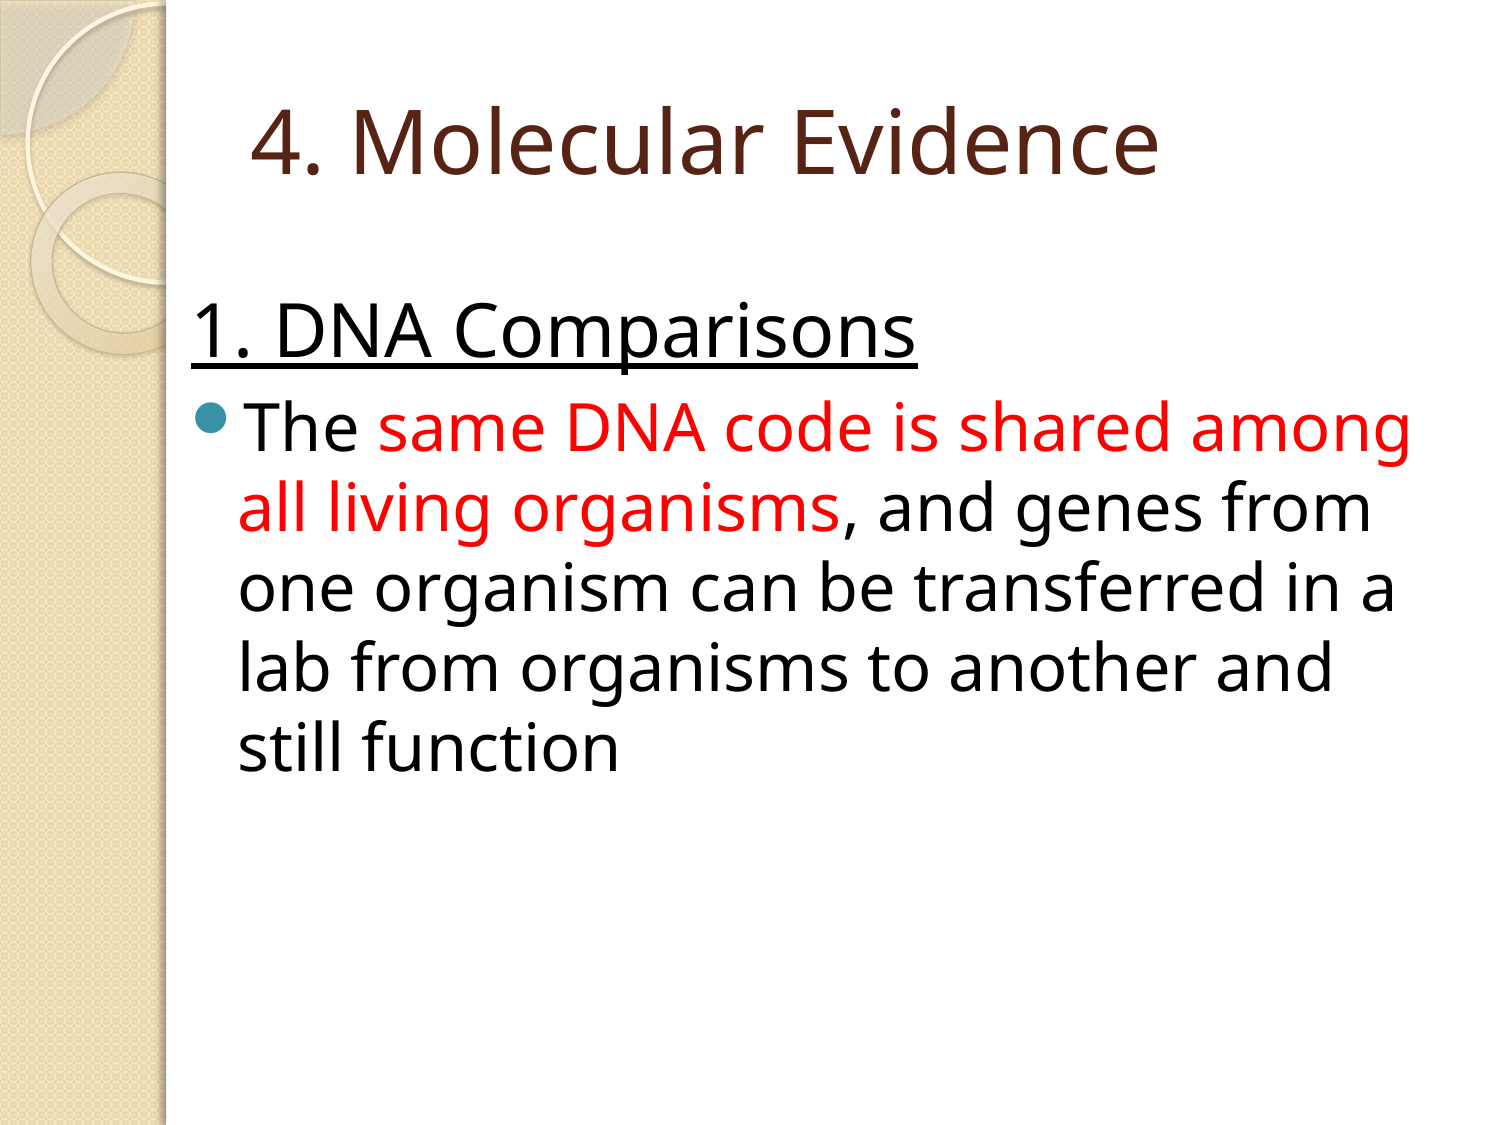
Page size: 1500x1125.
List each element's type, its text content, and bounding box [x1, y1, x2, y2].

title 4. Molecular Evidence [235, 45, 1466, 233]
list 1. DNA Comparisons The same DNA code is shared among all living organisms, and genes from one organism can be transferred in a lab from organisms to another and still function [162, 275, 1450, 1125]
